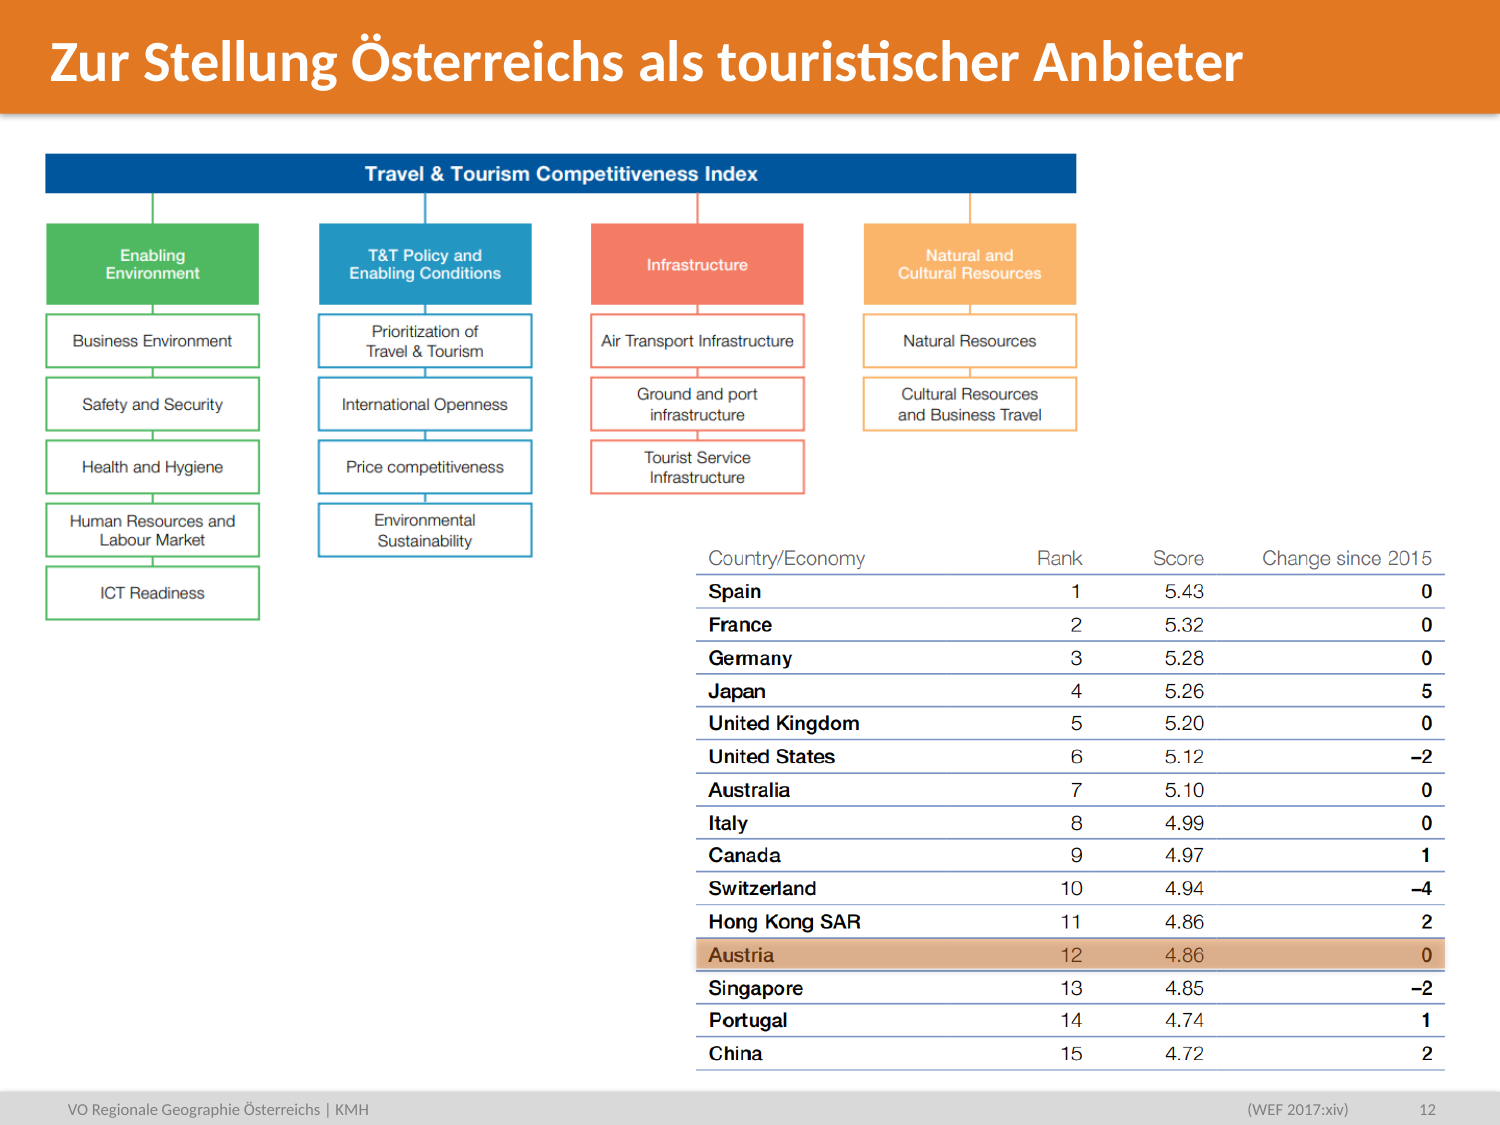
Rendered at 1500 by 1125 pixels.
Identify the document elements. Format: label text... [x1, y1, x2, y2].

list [35, 136, 1093, 633]
picture [672, 525, 1448, 1071]
title Zur Stellung Österreichs als touristischer Anbieter [35, 15, 1451, 91]
list (WEF 2017:xiv) [726, 1091, 1364, 1125]
